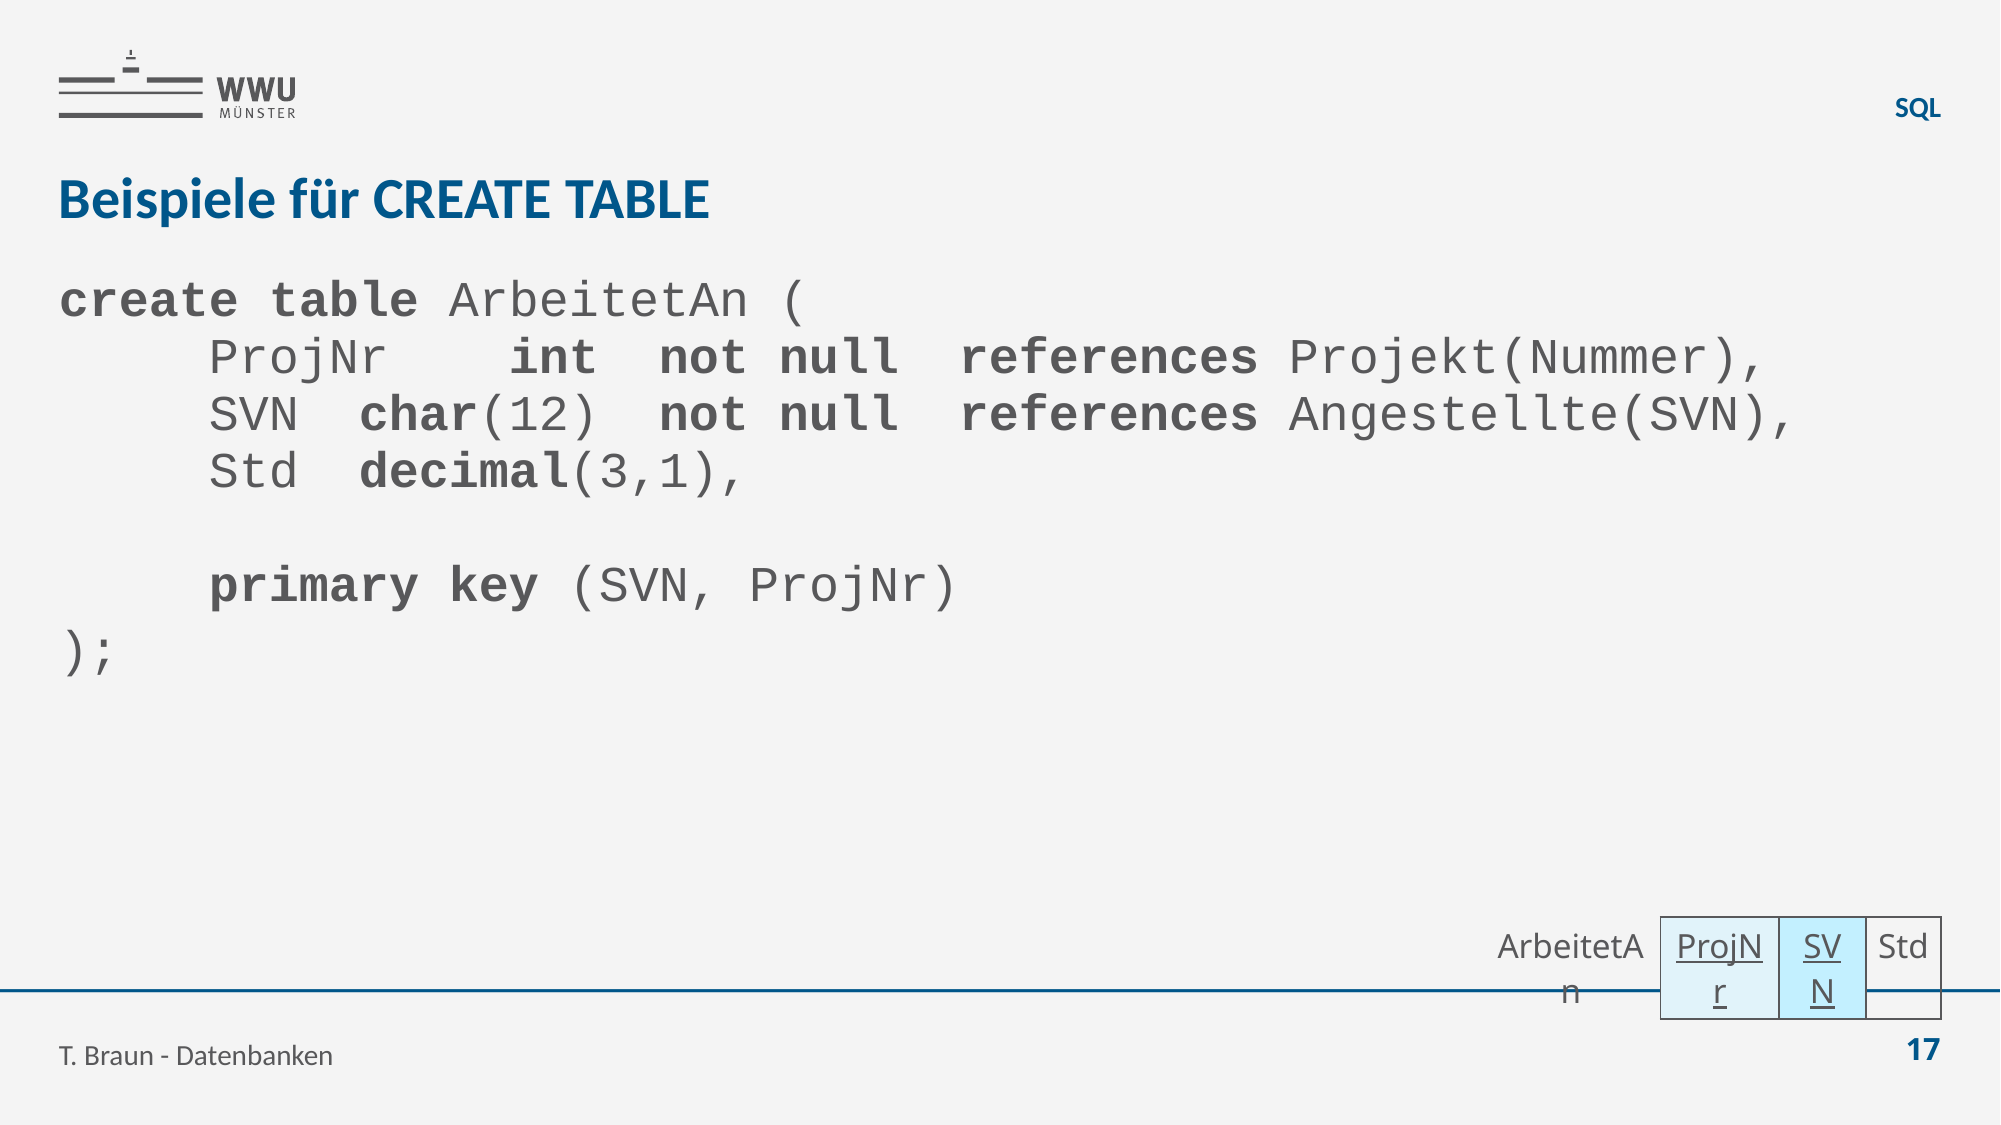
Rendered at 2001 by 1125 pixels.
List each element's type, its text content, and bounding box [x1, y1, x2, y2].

slide_number SQL [589, 63, 1941, 123]
list create table ArbeitetAn ( ProjNr int not null references Projekt(Nummer), SVN char(12) not null references Angestellte(SVN), Std decimal(3,1), primary key (SVN, ProjNr) ); [58, 273, 1941, 969]
slide_number 17 [1822, 1020, 1941, 1072]
table_header Std [1867, 918, 1940, 1018]
footer T. Braun - Datenbanken [58, 1012, 1440, 1072]
title Beispiele für CREATE TABLE [58, 148, 1941, 243]
table_header ArbeitetAn [1481, 917, 1660, 1019]
table_header ProjNr [1661, 918, 1778, 1018]
table_header SVN [1780, 918, 1865, 1018]
